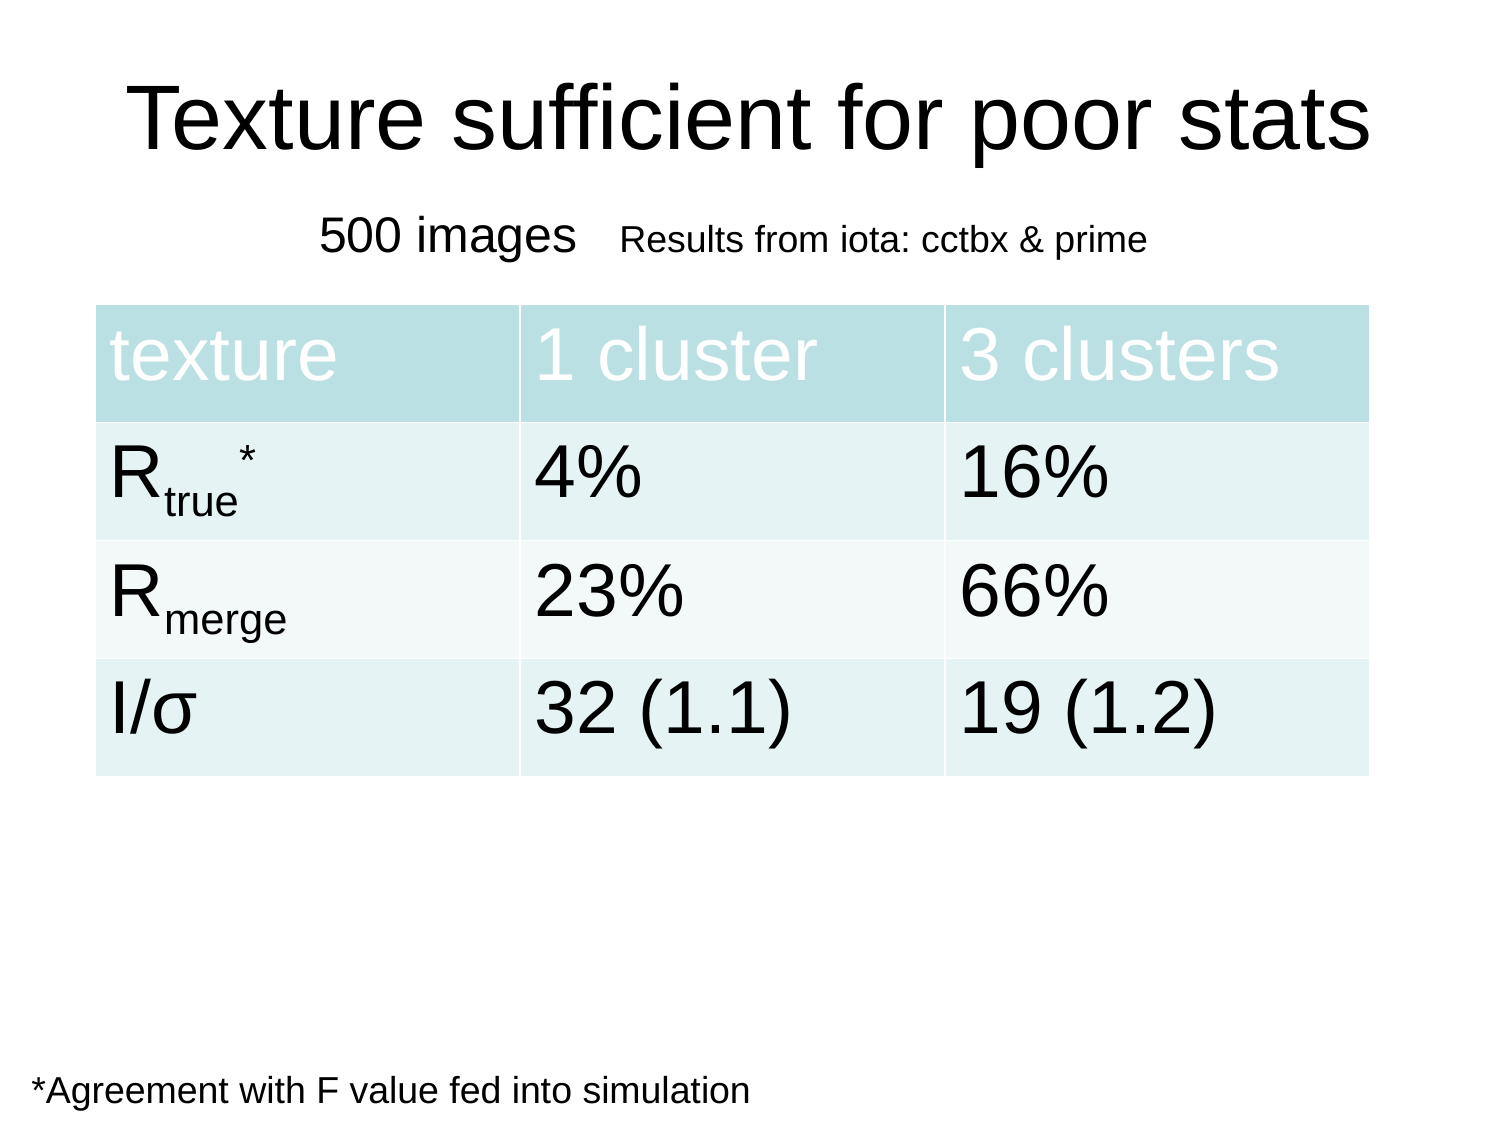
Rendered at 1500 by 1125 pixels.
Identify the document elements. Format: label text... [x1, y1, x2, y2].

table_cell Rtrue* [96, 423, 519, 540]
table_cell 4% [521, 423, 944, 540]
table_cell 66% [946, 541, 1369, 658]
table_header 3 clusters [946, 305, 1369, 422]
table_cell I/σ [96, 659, 519, 776]
title Texture sufficient for poor stats [0, 0, 1500, 225]
table_header texture [96, 305, 519, 422]
table_cell Rmerge [96, 541, 519, 658]
table_cell 19 (1.2) [946, 659, 1369, 776]
table_cell 16% [946, 423, 1369, 540]
table_header 1 cluster [521, 305, 944, 422]
table_cell 23% [521, 541, 944, 658]
text_box 500 images Results from iota: cctbx & prime [304, 194, 1164, 270]
table_cell 32 (1.1) [521, 659, 944, 776]
text_box *Agreement with F value fed into simulation [16, 1058, 767, 1118]
